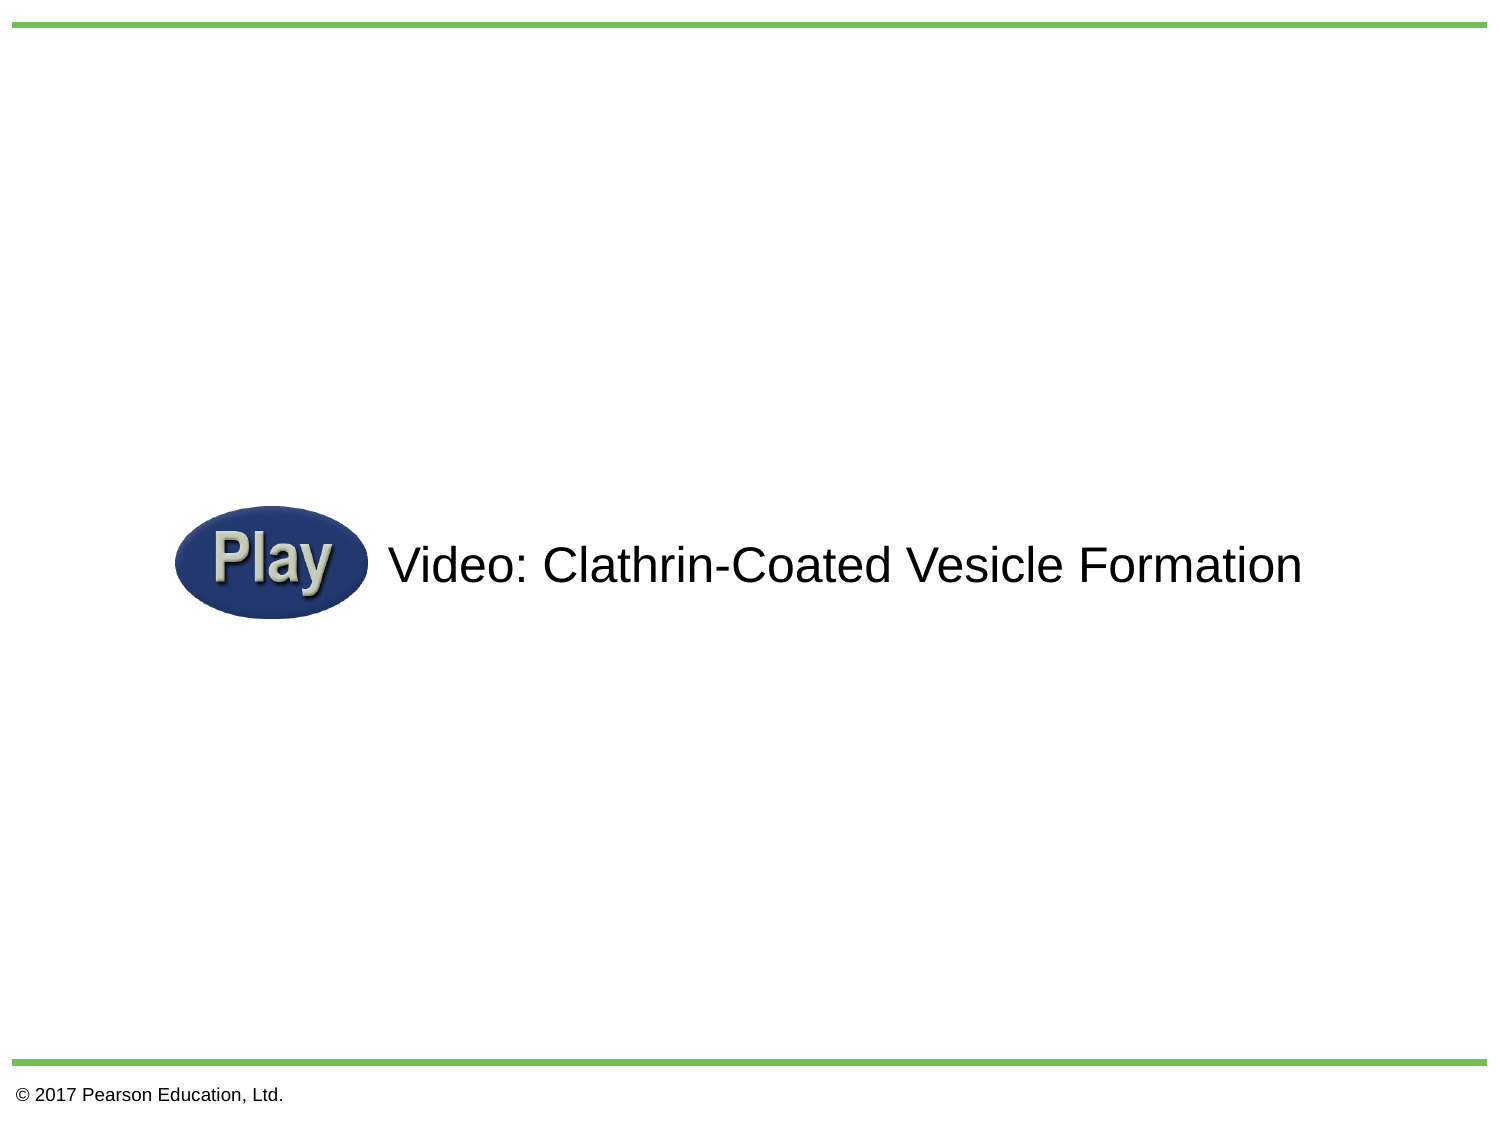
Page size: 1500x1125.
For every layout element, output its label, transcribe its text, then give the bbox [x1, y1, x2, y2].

text_box Video: Clathrin-Coated Vesicle Formation [373, 524, 1319, 600]
footer © 2017 Pearson Education, Ltd. [0, 1062, 476, 1125]
picture [175, 506, 368, 619]
